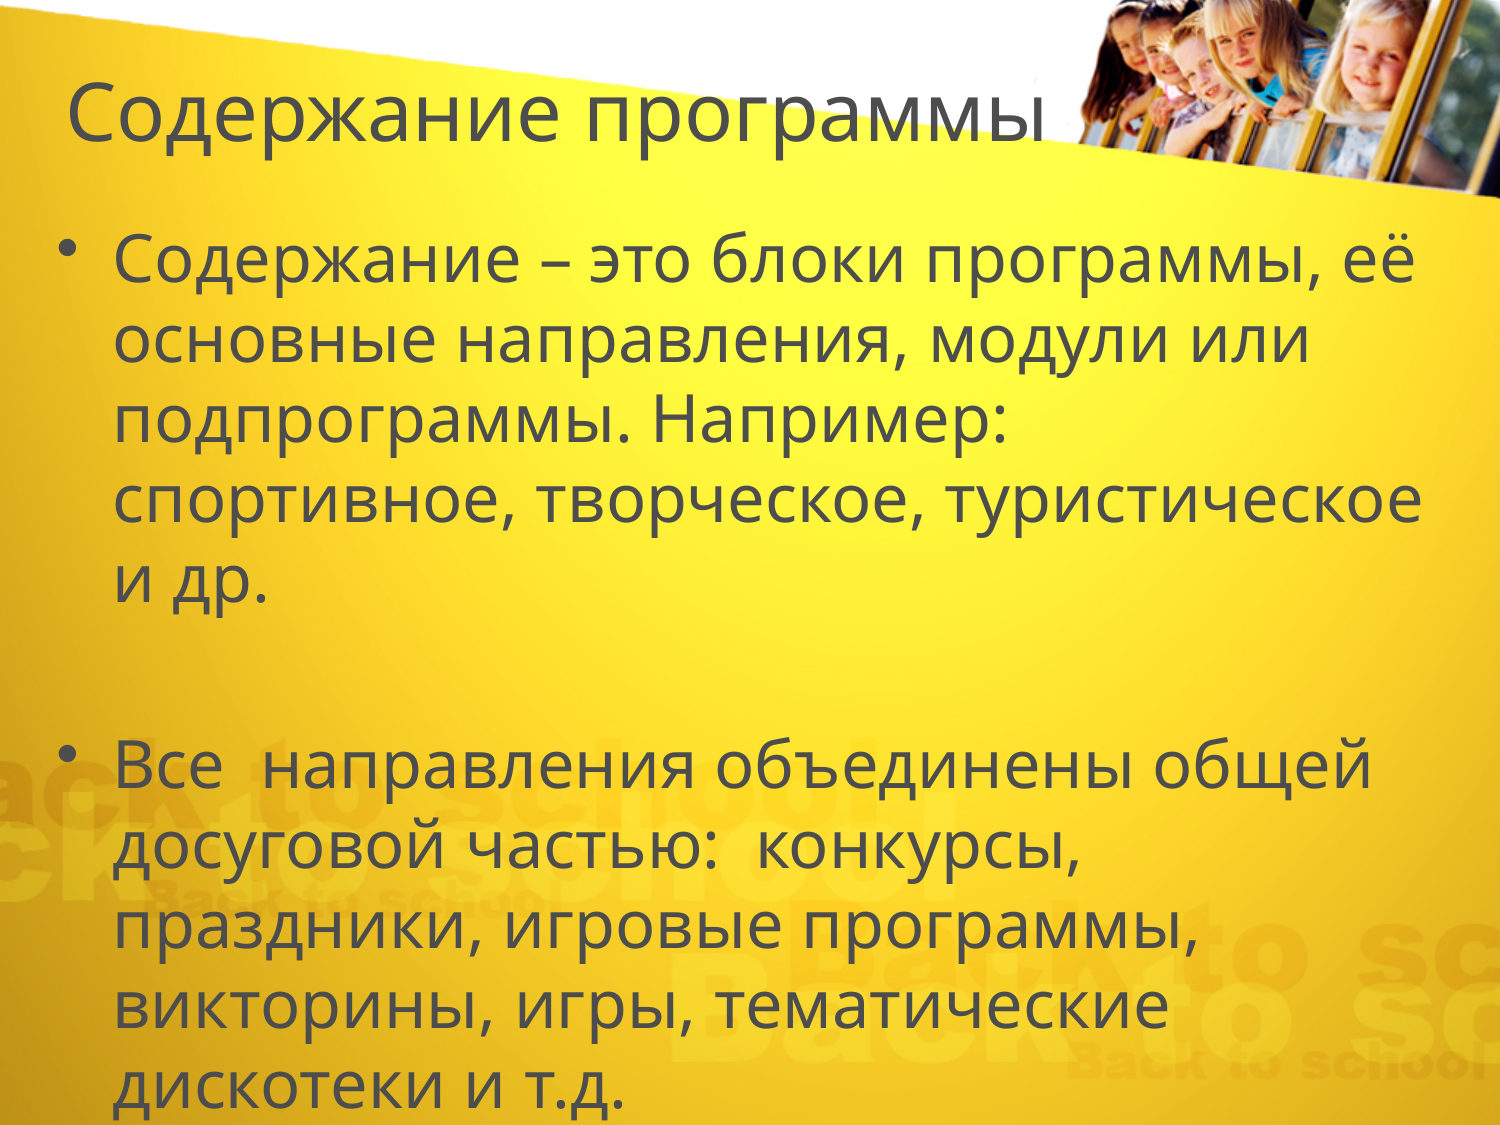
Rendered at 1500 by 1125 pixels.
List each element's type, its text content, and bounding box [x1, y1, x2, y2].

list Содержание – это блоки программы, её основные направления, модули или подпрограммы. Например: спортивное, творческое, туристическое и др. Все направления объединены общей досуговой частью: конкурсы, праздники, игровые программы, викторины, игры, тематические дискотеки и т.д. [41, 208, 1447, 988]
title Содержание программы [50, 50, 1400, 168]
picture [0, 0, 1500, 1125]
